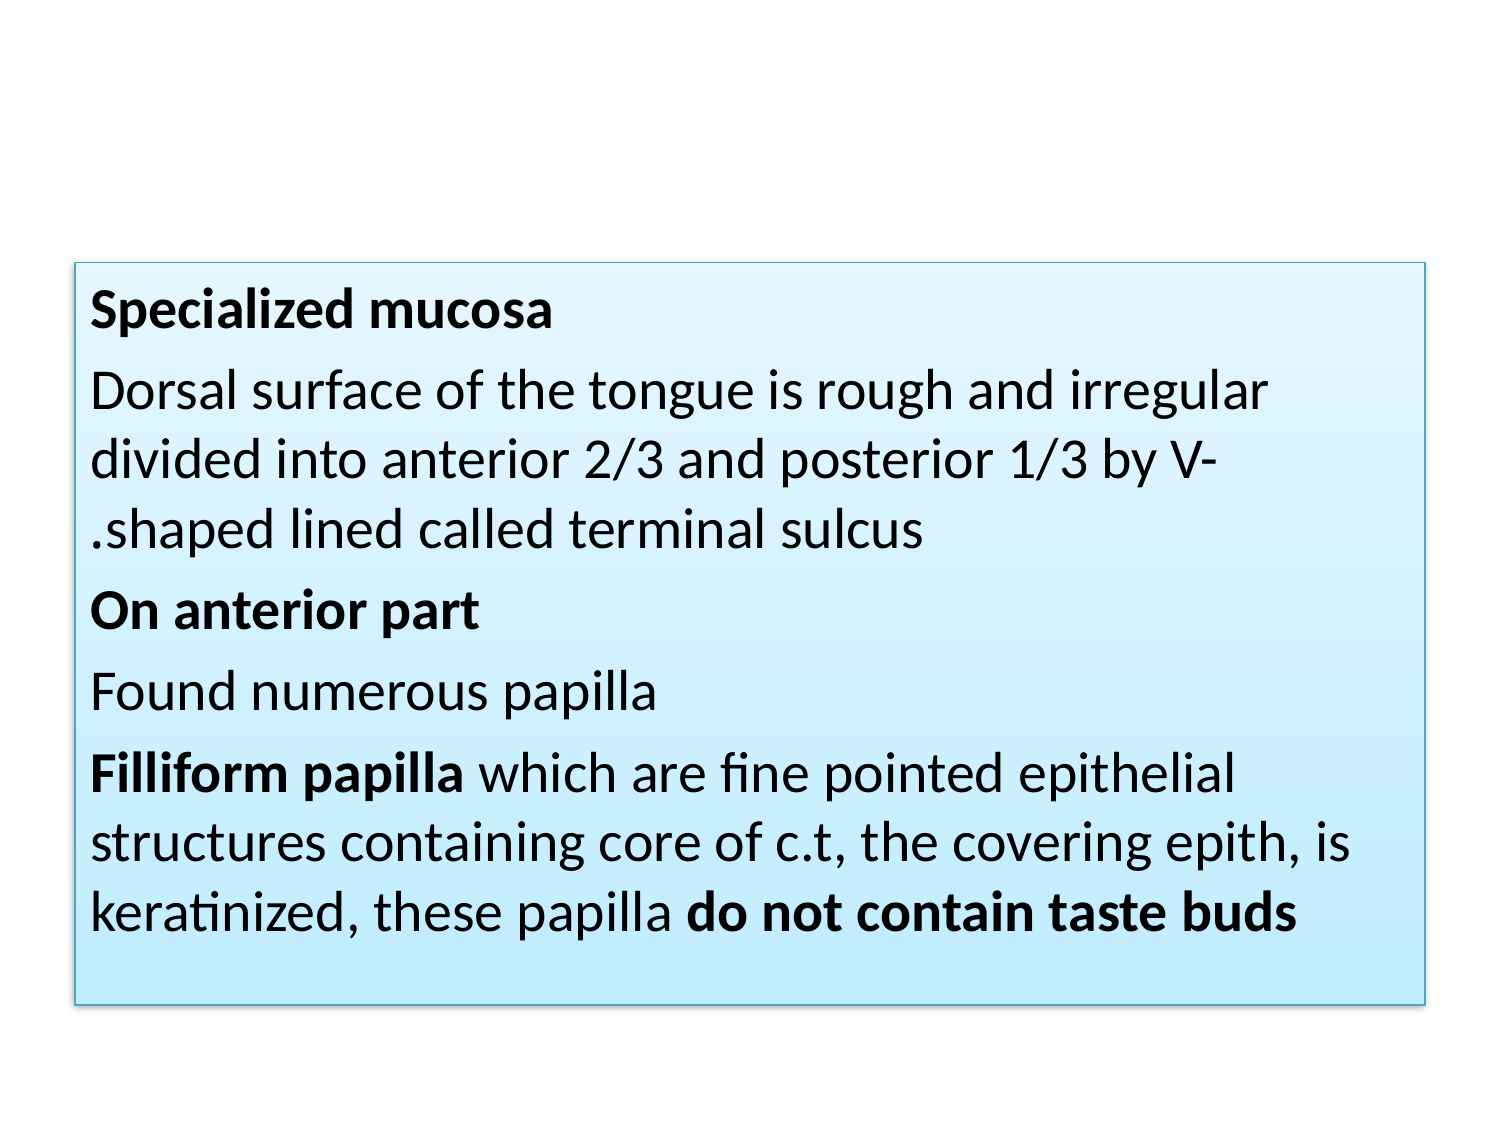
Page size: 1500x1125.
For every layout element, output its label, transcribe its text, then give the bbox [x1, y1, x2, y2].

list Specialized mucosa Dorsal surface of the tongue is rough and irregular divided into anterior 2/3 and posterior 1/3 by V-shaped lined called terminal sulcus. On anterior part Found numerous papilla Filliform papilla which are fine pointed epithelial structures containing core of c.t, the covering epith, is keratinized, these papilla do not contain taste buds [74, 262, 1426, 1006]
